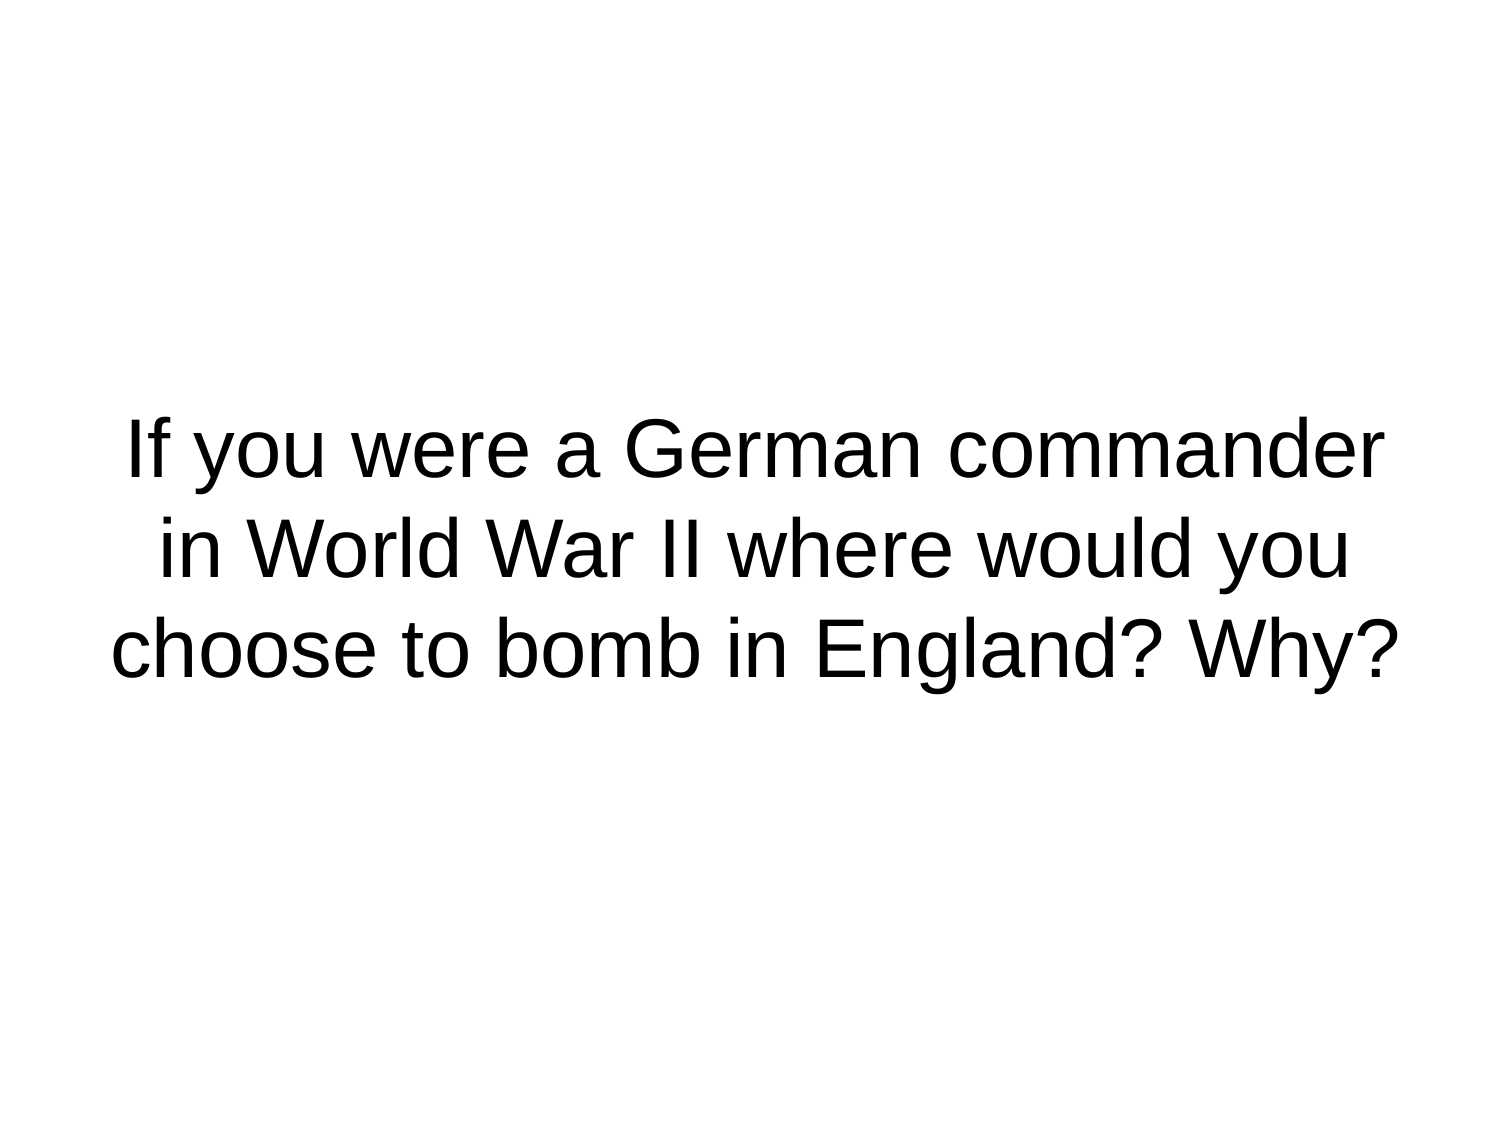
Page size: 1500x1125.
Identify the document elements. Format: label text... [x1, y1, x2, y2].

title If you were a German commander in World War II where would you choose to bomb in England? Why? [76, 385, 1436, 703]
